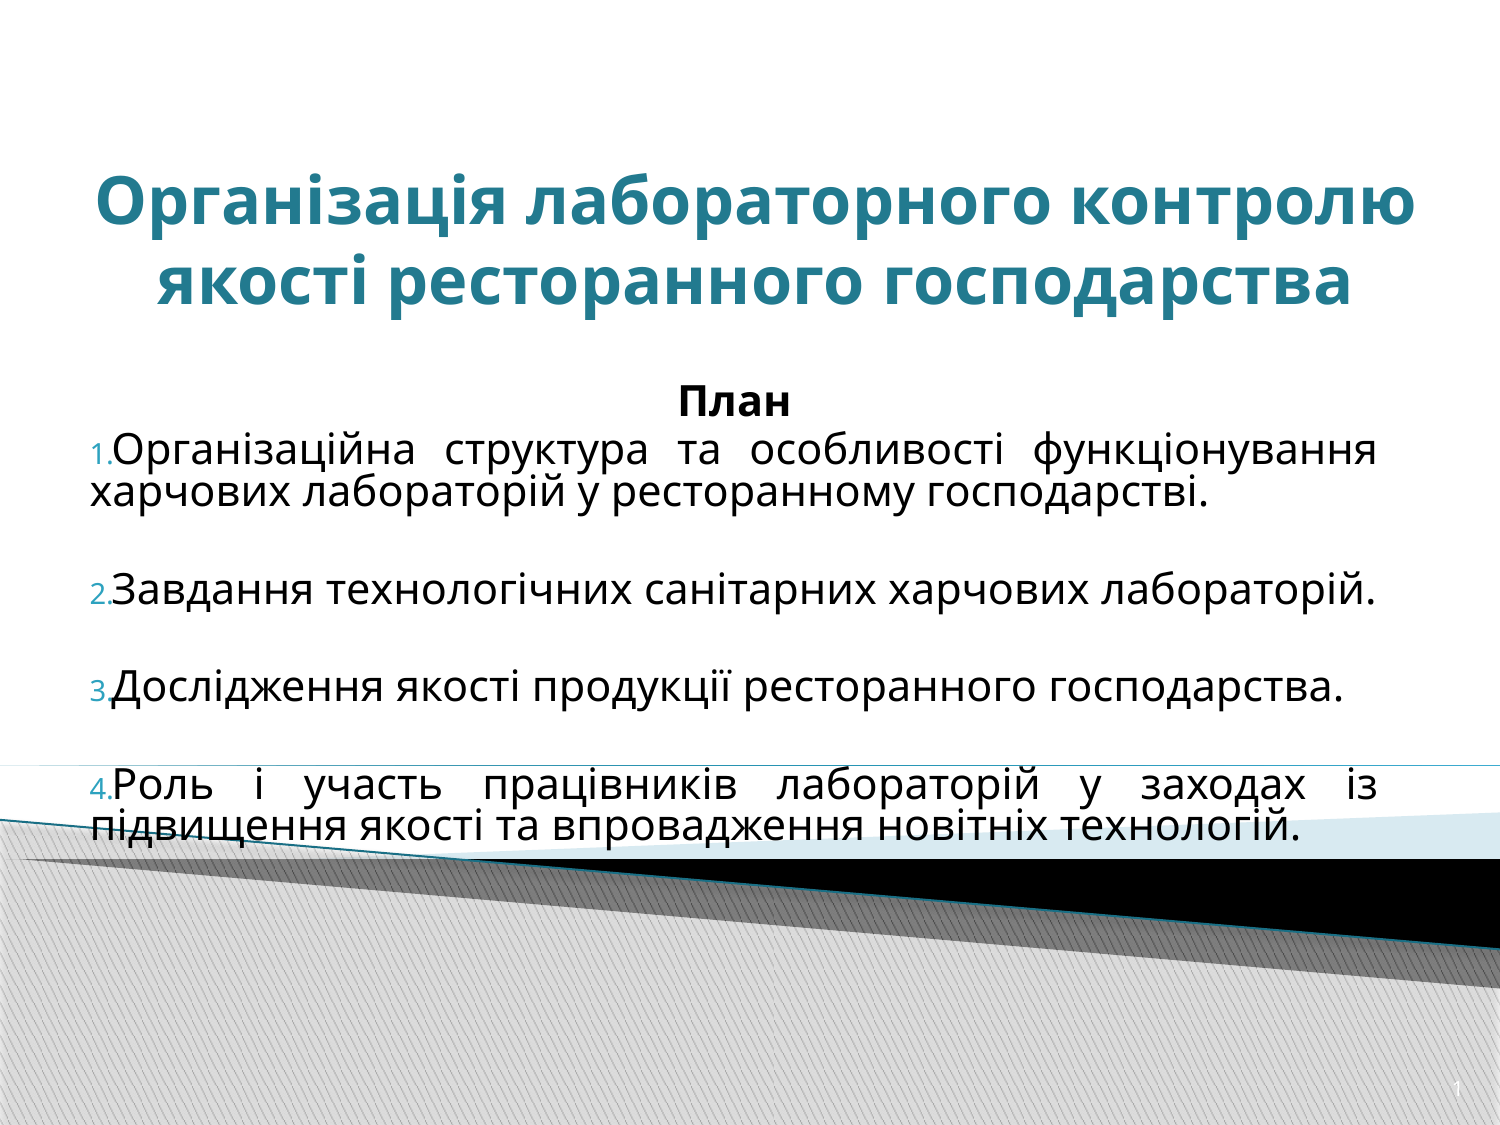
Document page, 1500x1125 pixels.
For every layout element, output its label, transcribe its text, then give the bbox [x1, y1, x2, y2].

title Організація лабораторного контролю якості ресторанного господарства [58, 105, 1454, 406]
subtitle План Організаційна структура та особливості функціонування харчових лабораторій у ресторанному господарстві. Завдання технологічних санітарних харчових лабораторій. Дослідження якості продукції ресторанного господарства. Роль і участь працівників лабораторій у заходах із підвищення якості та впровадження новітніх технологій. [82, 316, 1388, 879]
slide_number 1 [1418, 1051, 1479, 1112]
picture [5, 859, 82, 865]
picture [246, 879, 1500, 989]
